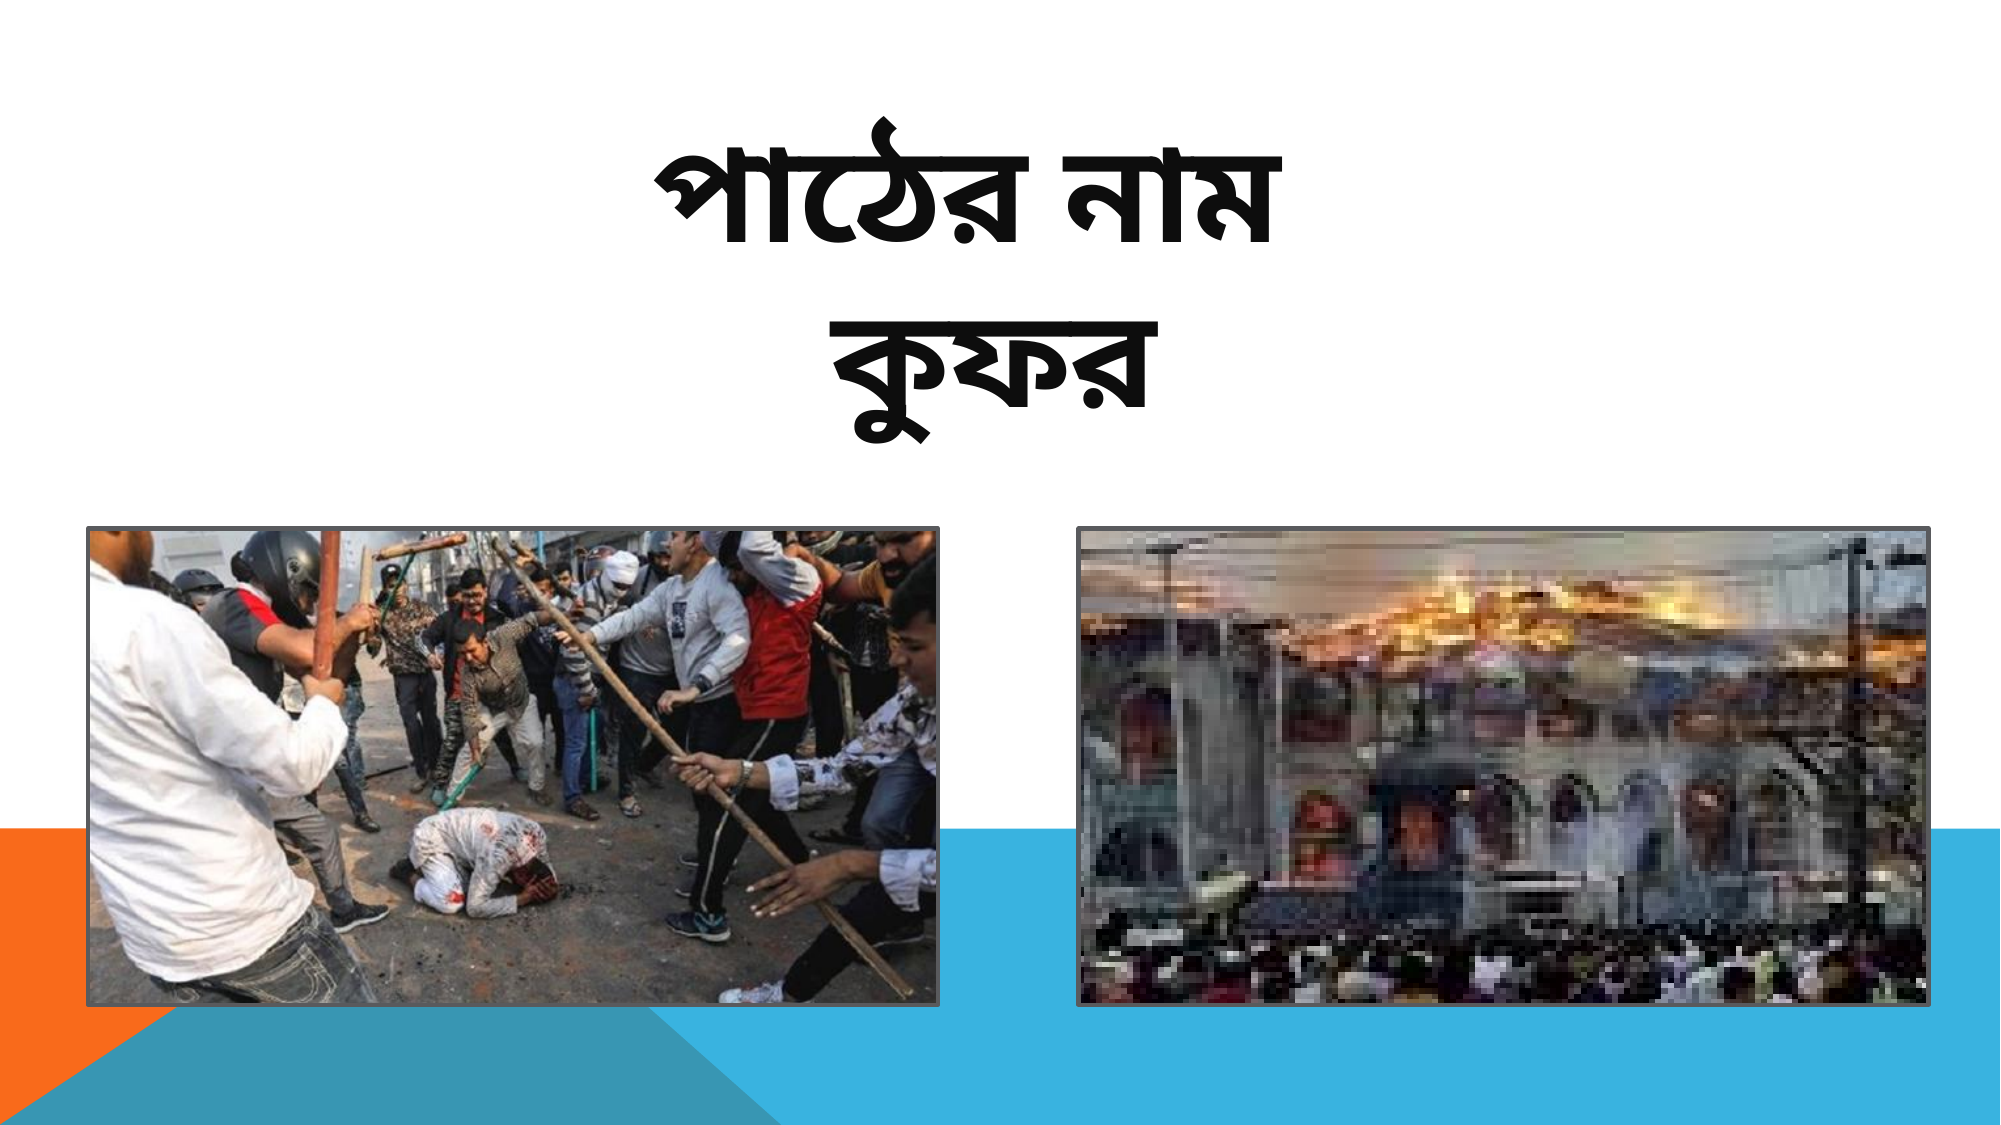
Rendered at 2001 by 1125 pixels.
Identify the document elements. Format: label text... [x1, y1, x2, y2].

text_box পাঠের নাম কুফর [638, 97, 1739, 443]
text_box [86, 526, 940, 1007]
text_box [1076, 526, 1931, 1007]
